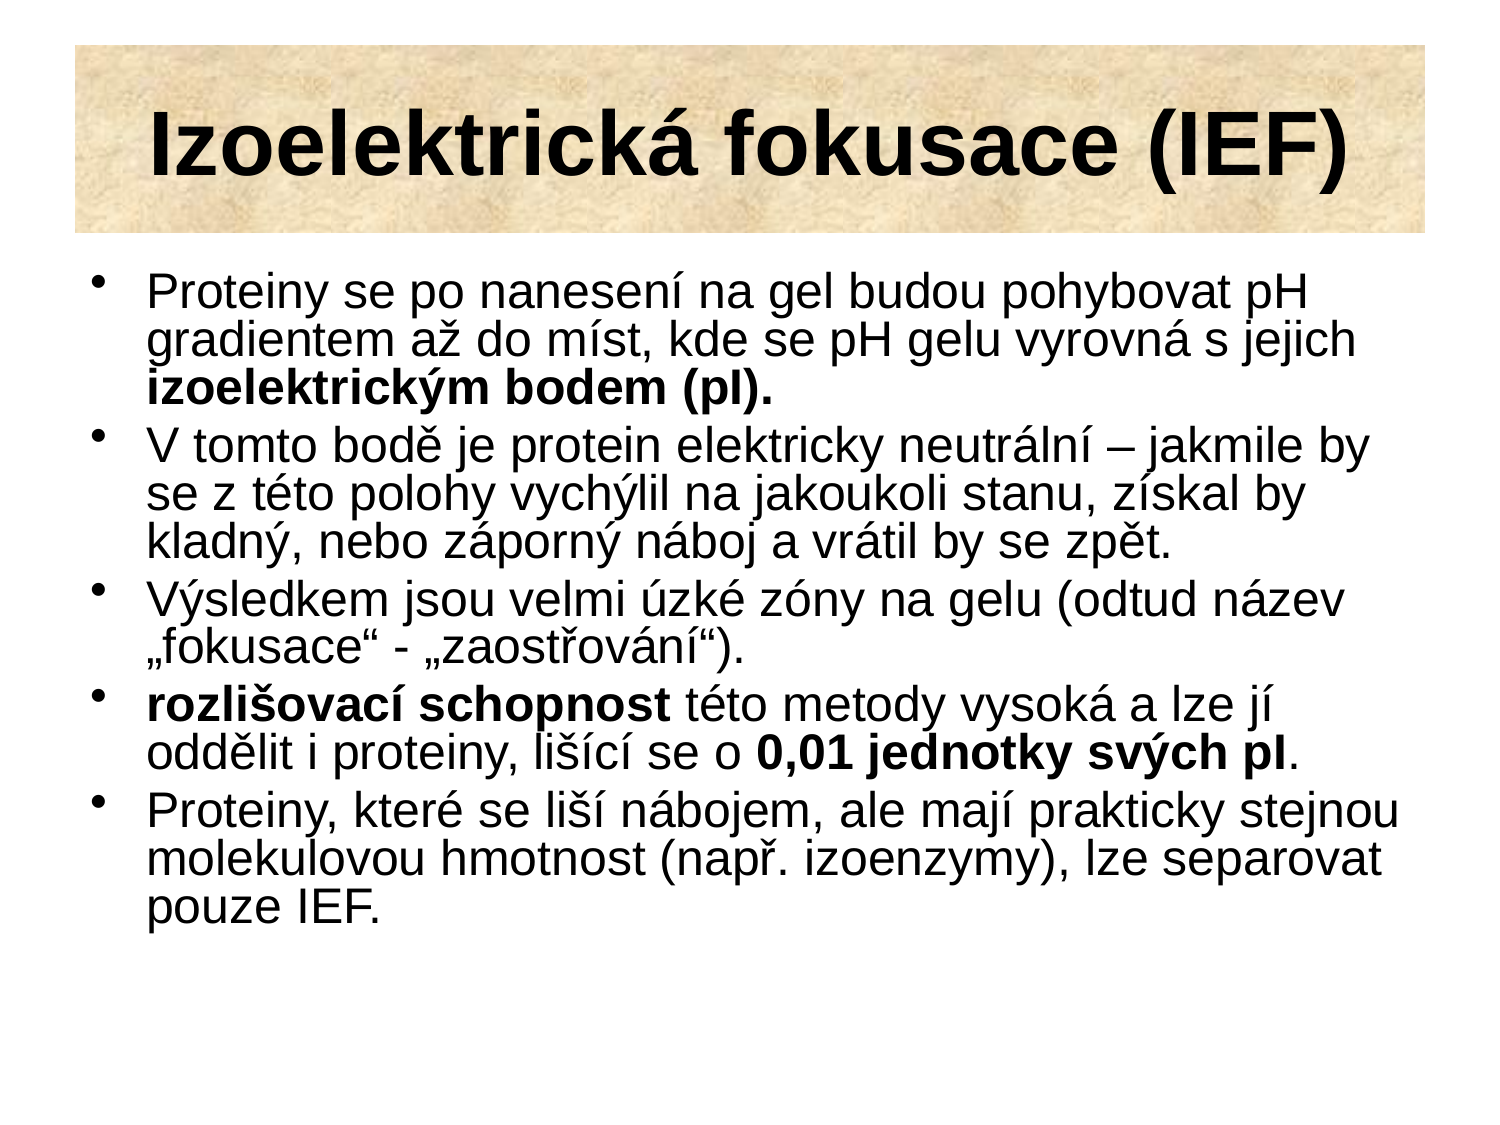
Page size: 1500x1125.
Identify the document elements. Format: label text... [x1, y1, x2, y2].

list Proteiny se po nanesení na gel budou pohybovat pH gradientem až do míst, kde se pH gelu vyrovná s jejich izoelektrickým bodem (pI). V tomto bodě je protein elektricky neutrální – jakmile by se z této polohy vychýlil na jakoukoli stanu, získal by kladný, nebo záporný náboj a vrátil by se zpět. Výsledkem jsou velmi úzké zóny na gelu (odtud název „fokusace“ - „zaostřování“). rozlišovací schopnost této metody vysoká a lze jí oddělit i proteiny, lišící se o 0,01 jednotky svých pI. Proteiny, které se liší nábojem, ale mají prakticky stejnou molekulovou hmotnost (např. izoenzymy), lze separovat pouze IEF. [74, 262, 1426, 1006]
title Izoelektrická fokusace (IEF) [74, 44, 1426, 233]
